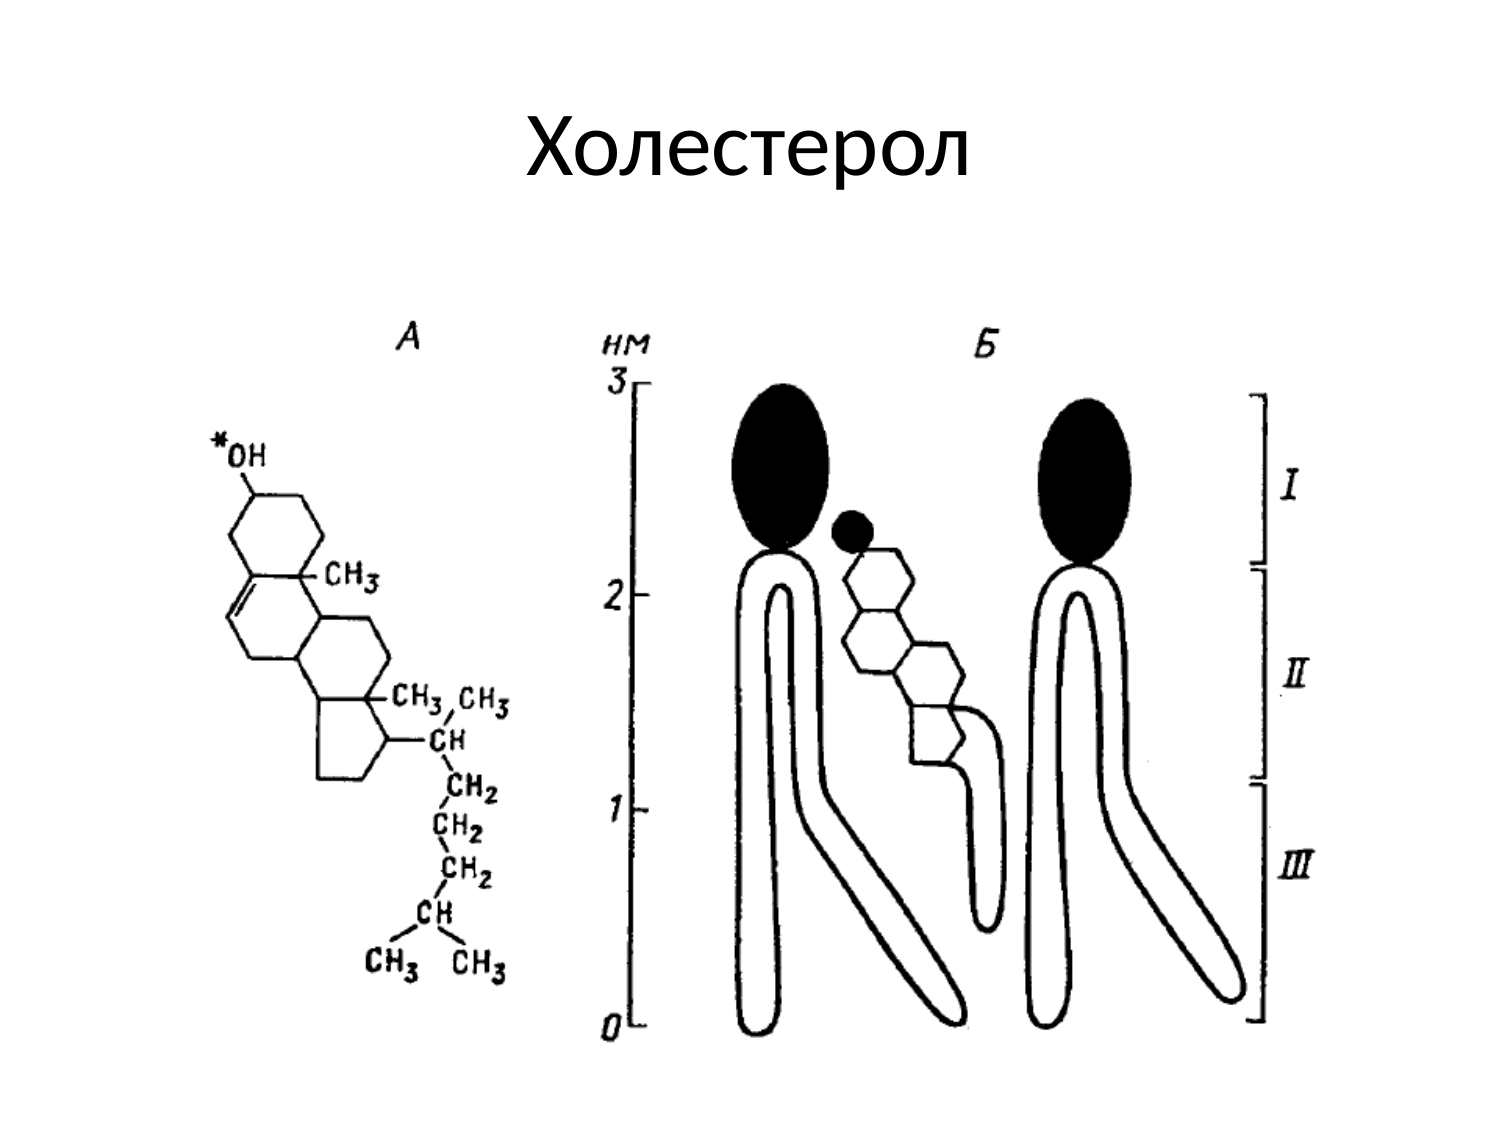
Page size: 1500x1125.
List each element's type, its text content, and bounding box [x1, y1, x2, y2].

picture [152, 257, 1408, 1066]
title Холестерол [75, 45, 1425, 233]
